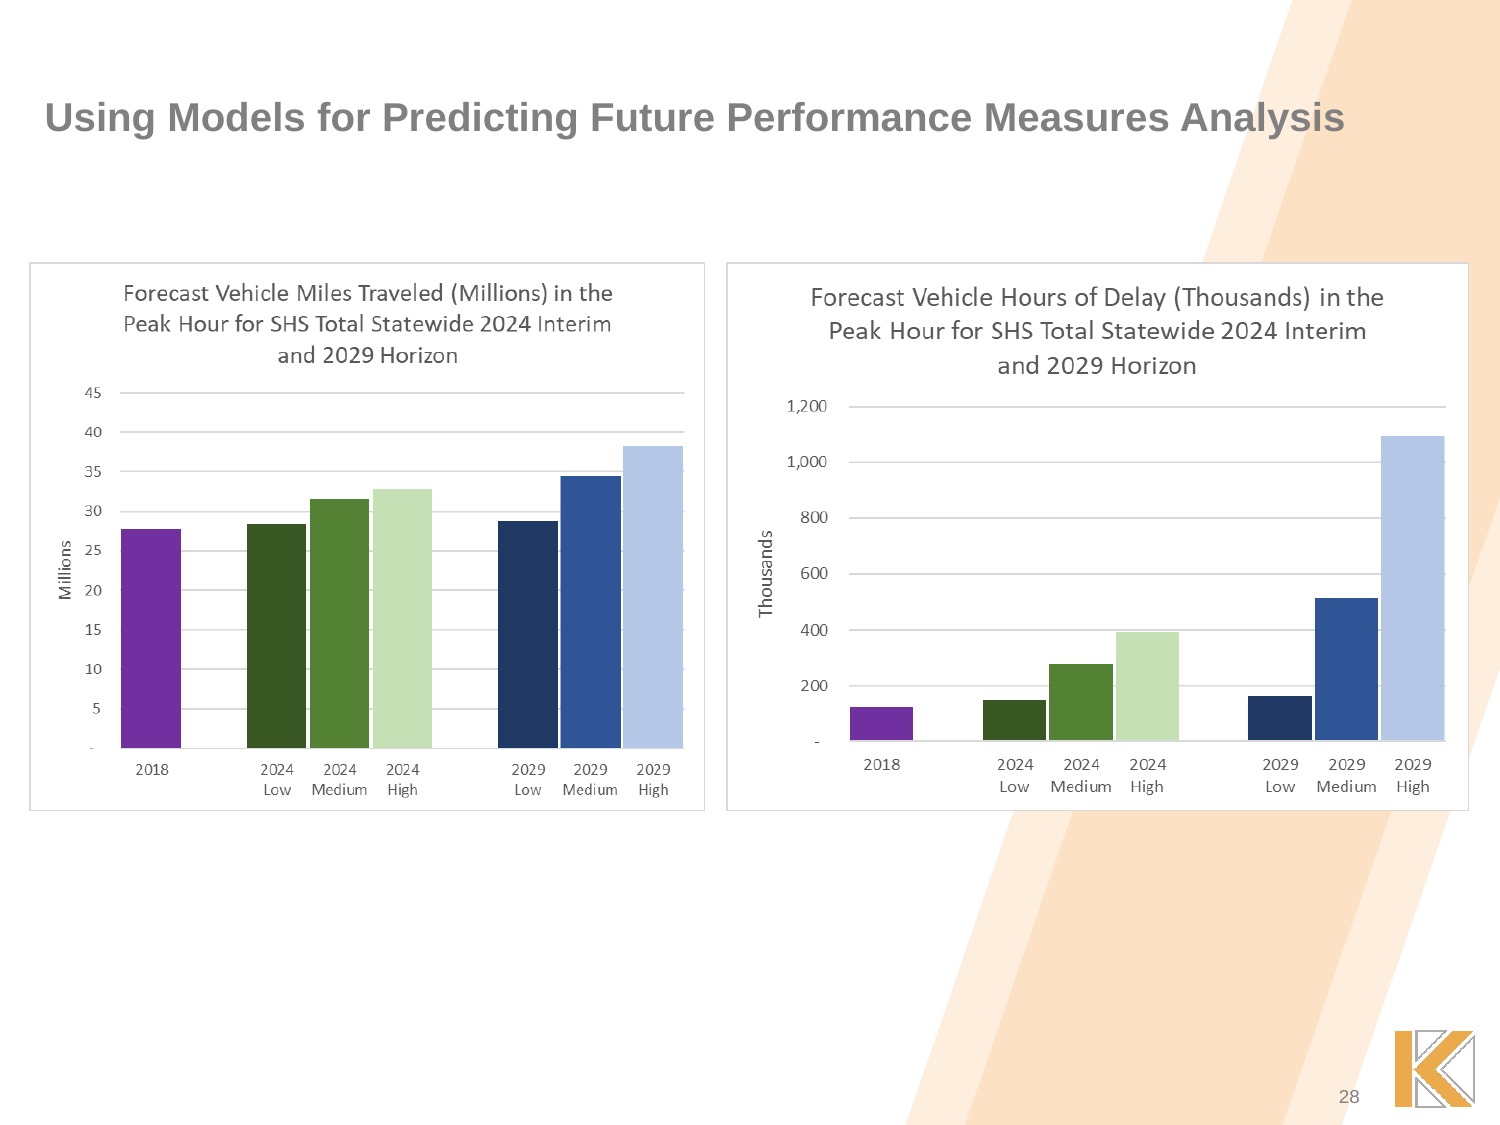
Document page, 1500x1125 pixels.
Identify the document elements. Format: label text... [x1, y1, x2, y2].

picture [1393, 1029, 1475, 1108]
slide_number 28 [1074, 1055, 1375, 1115]
title Using Models for Predicting Future Performance Measures Analysis [29, 67, 1467, 218]
picture [726, 262, 1469, 811]
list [29, 262, 705, 811]
